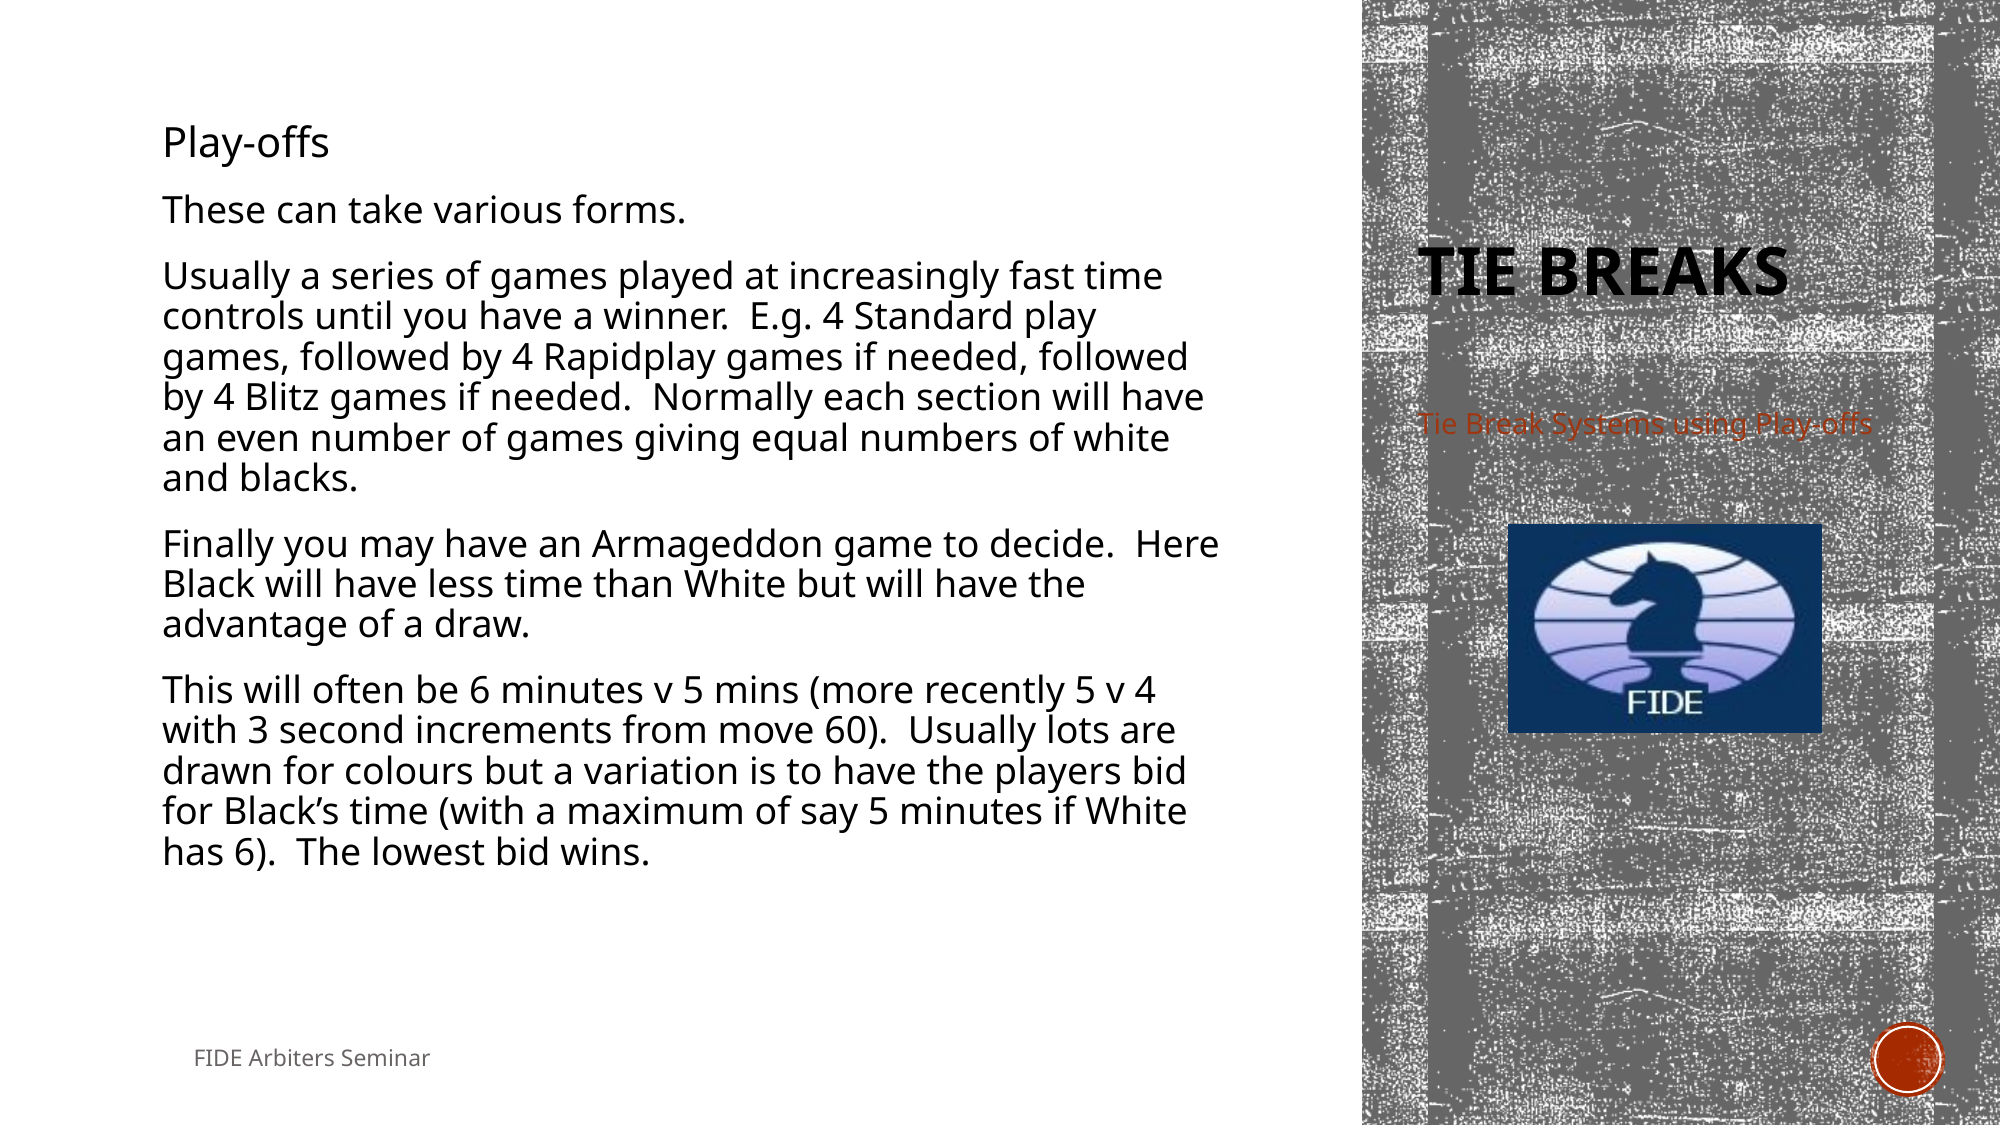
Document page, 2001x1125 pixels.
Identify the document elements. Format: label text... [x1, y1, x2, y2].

list Play-offs These can take various forms. Usually a series of games played at increasingly fast time controls until you have a winner. E.g. 4 Standard play games, followed by 4 Rapidplay games if needed, followed by 4 Blitz games if needed. Normally each section will have an even number of games giving equal numbers of white and blacks. Finally you may have an Armageddon game to decide. Here Black will have less time than White but will have the advantage of a draw. This will often be 6 minutes v 5 mins (more recently 5 v 4 with 3 second increments from move 60). Usually lots are drawn for colours but a variation is to have the players bid for Black’s time (with a maximum of say 5 minutes if White has 6). The lowest bid wins. [146, 113, 1248, 938]
picture [1508, 524, 1822, 733]
footer FIDE Arbiters Seminar [178, 1028, 1217, 1089]
list Tie Break Systems using Play-offs [1402, 397, 1928, 938]
table_header D [1362, 0, 2000, 1125]
title Tie Breaks [1402, 112, 1928, 397]
